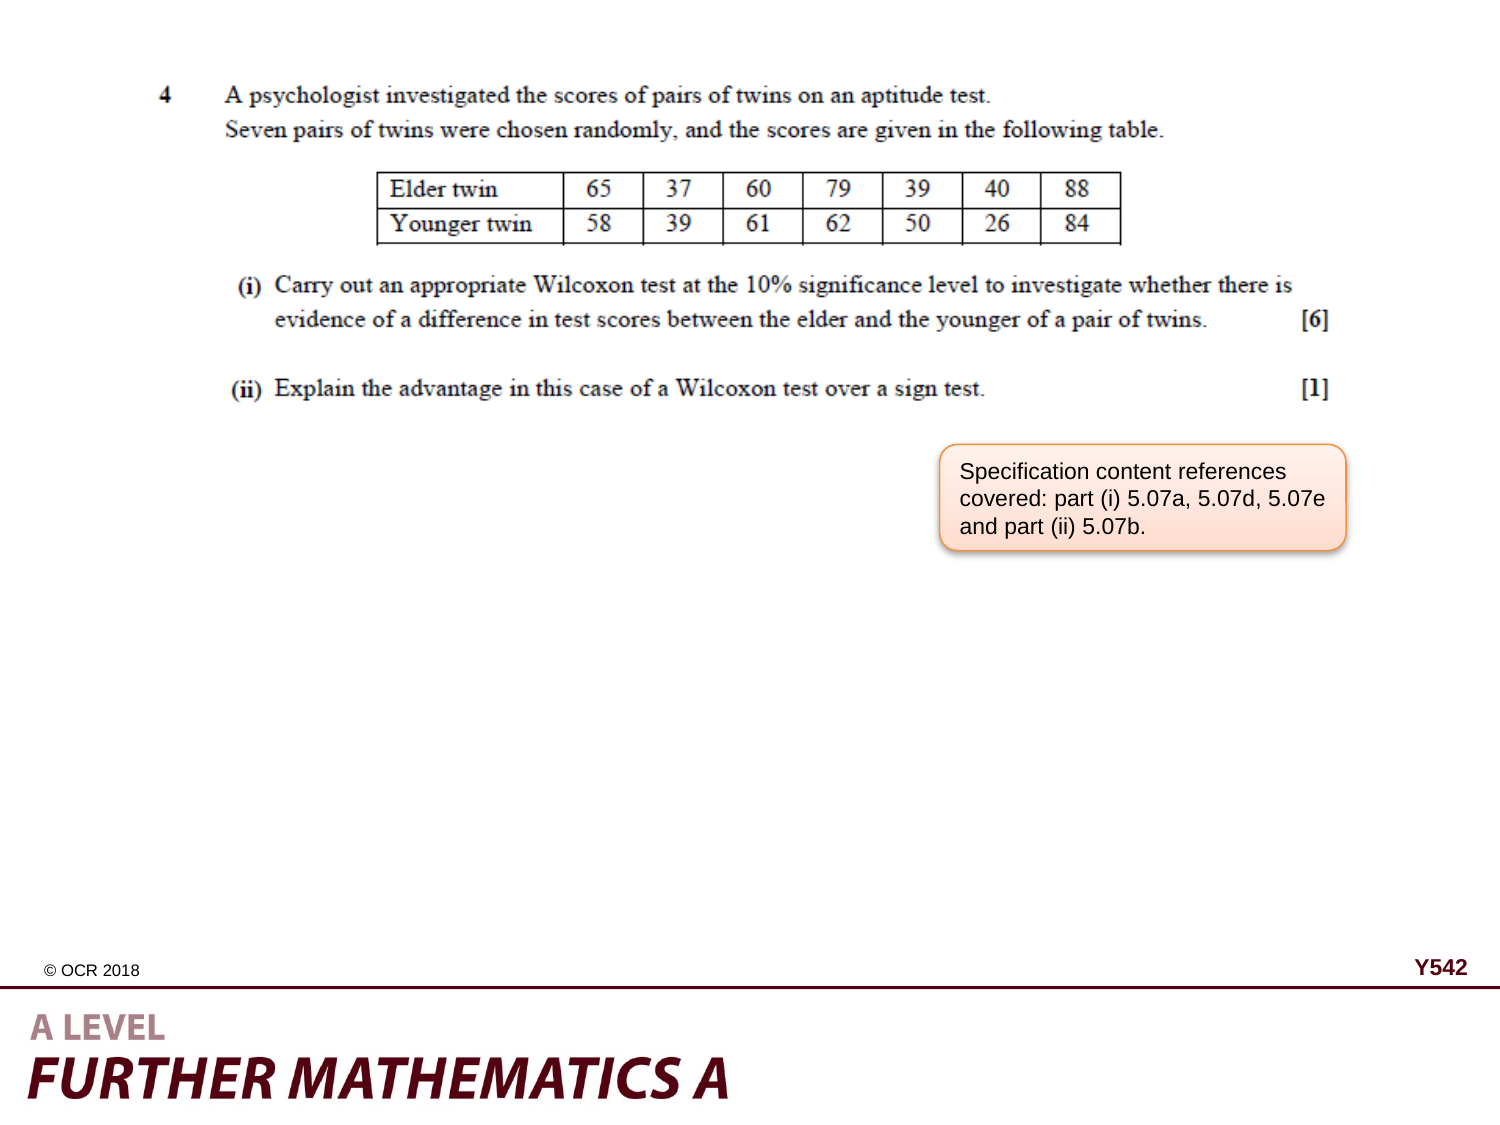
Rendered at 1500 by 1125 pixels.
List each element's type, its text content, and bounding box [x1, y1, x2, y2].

picture [153, 77, 1347, 415]
text_box Specification content references covered: part (i) 5.07a, 5.07d, 5.07e and part (ii) 5.07b. [938, 443, 1347, 552]
picture [0, 986, 1500, 1123]
